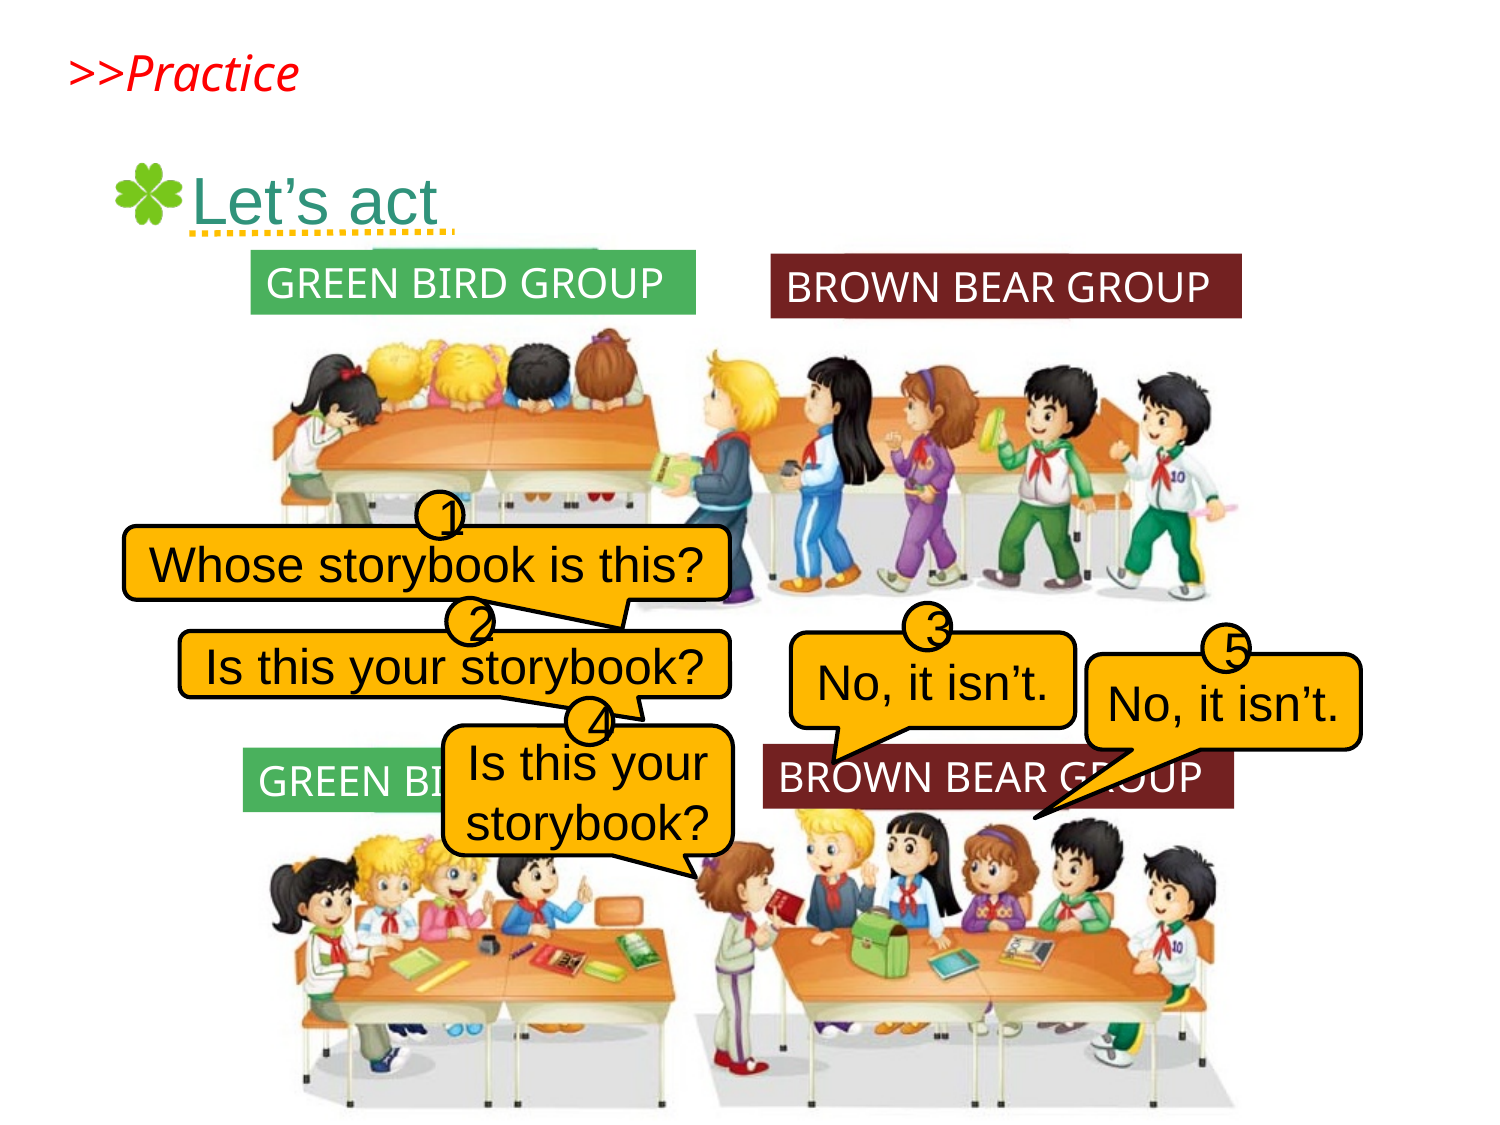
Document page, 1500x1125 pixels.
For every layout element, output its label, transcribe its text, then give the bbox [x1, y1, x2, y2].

text_box >>Practice [53, 0, 1247, 110]
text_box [442, 697, 734, 856]
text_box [1086, 624, 1362, 750]
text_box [123, 491, 731, 600]
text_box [790, 602, 1076, 729]
picture [108, 154, 187, 232]
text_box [179, 597, 731, 698]
text_box Let’s act [162, 142, 750, 205]
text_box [242, 233, 1259, 1125]
